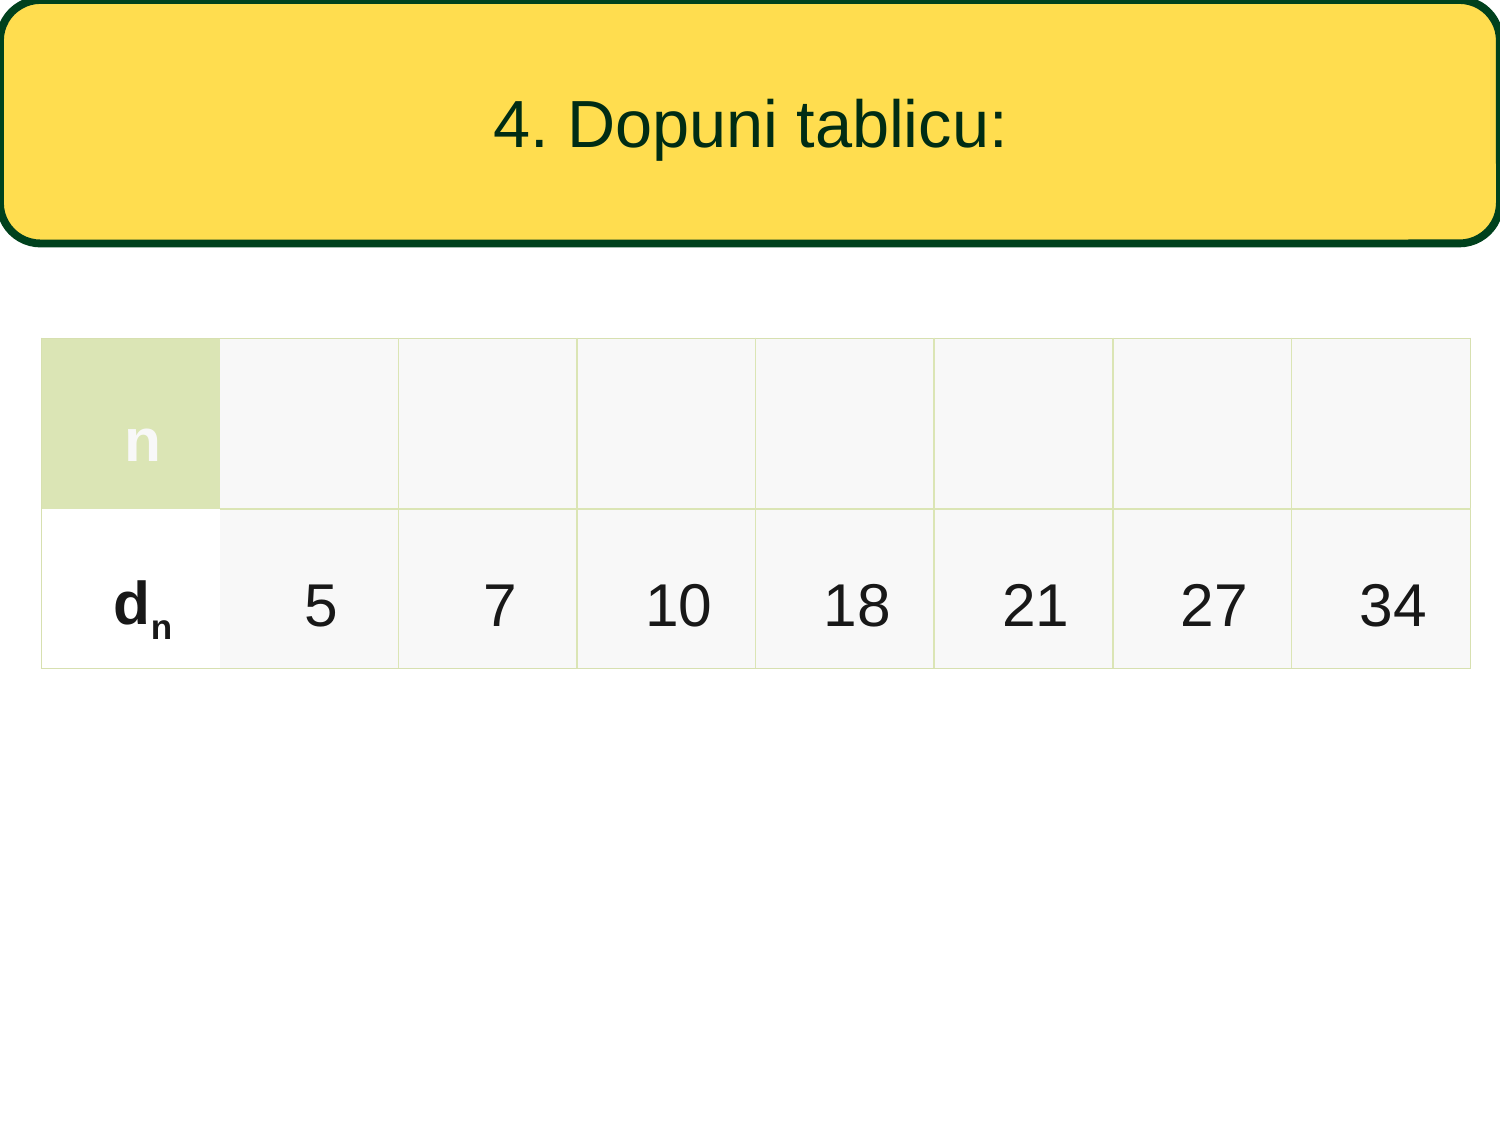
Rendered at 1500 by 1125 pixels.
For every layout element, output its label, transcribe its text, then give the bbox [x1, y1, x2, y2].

table_cell 5 [220, 510, 398, 668]
title 4. Dopuni tablicu: [0, 4, 1500, 237]
table_header [578, 339, 755, 508]
table_header [1114, 339, 1291, 508]
table_header [1292, 339, 1470, 508]
table_cell 7 [399, 510, 576, 668]
table_cell 10 [578, 510, 755, 668]
table_header [220, 339, 398, 508]
table_header [756, 339, 933, 508]
table_cell dn [42, 509, 220, 668]
table_cell 27 [1114, 510, 1291, 668]
table_header [935, 339, 1112, 508]
table_cell 18 [756, 510, 933, 668]
table_cell 21 [935, 510, 1112, 668]
table_header [399, 339, 576, 508]
table_cell 34 [1292, 510, 1470, 668]
table_header n [42, 339, 220, 509]
